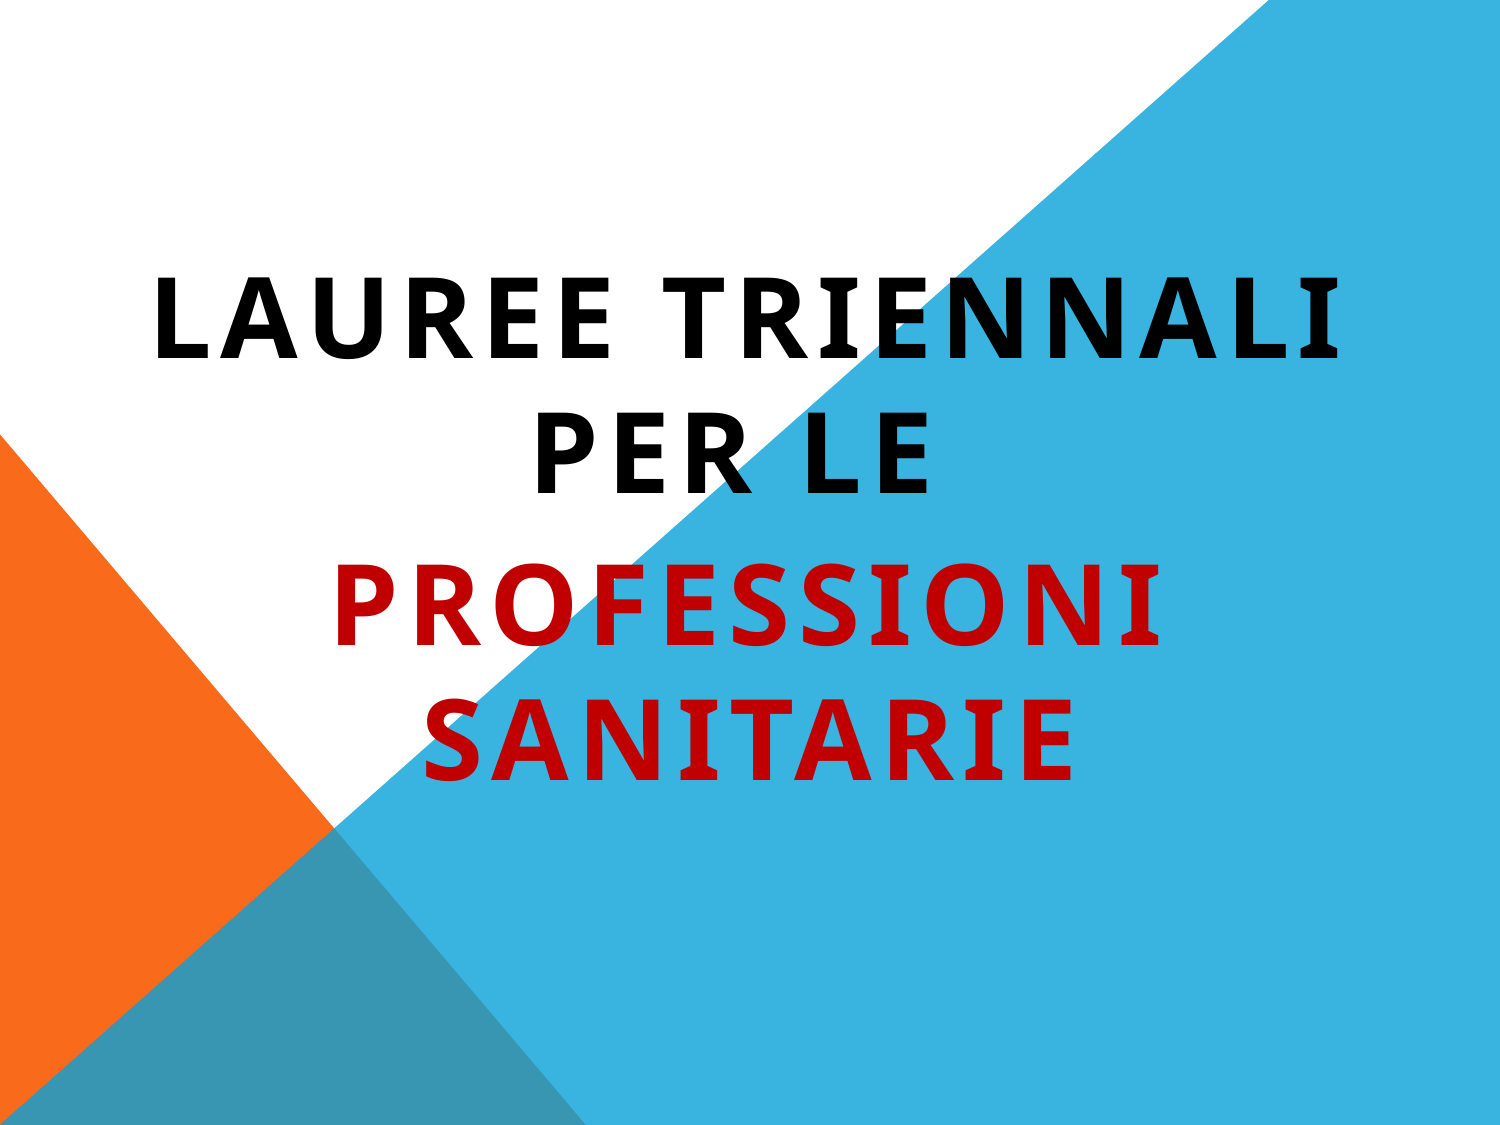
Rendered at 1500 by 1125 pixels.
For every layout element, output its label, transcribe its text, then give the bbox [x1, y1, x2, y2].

subtitle LAUREE TRIENNALI PER LE PROFESSIONI SANITARIE [88, 90, 1412, 1047]
